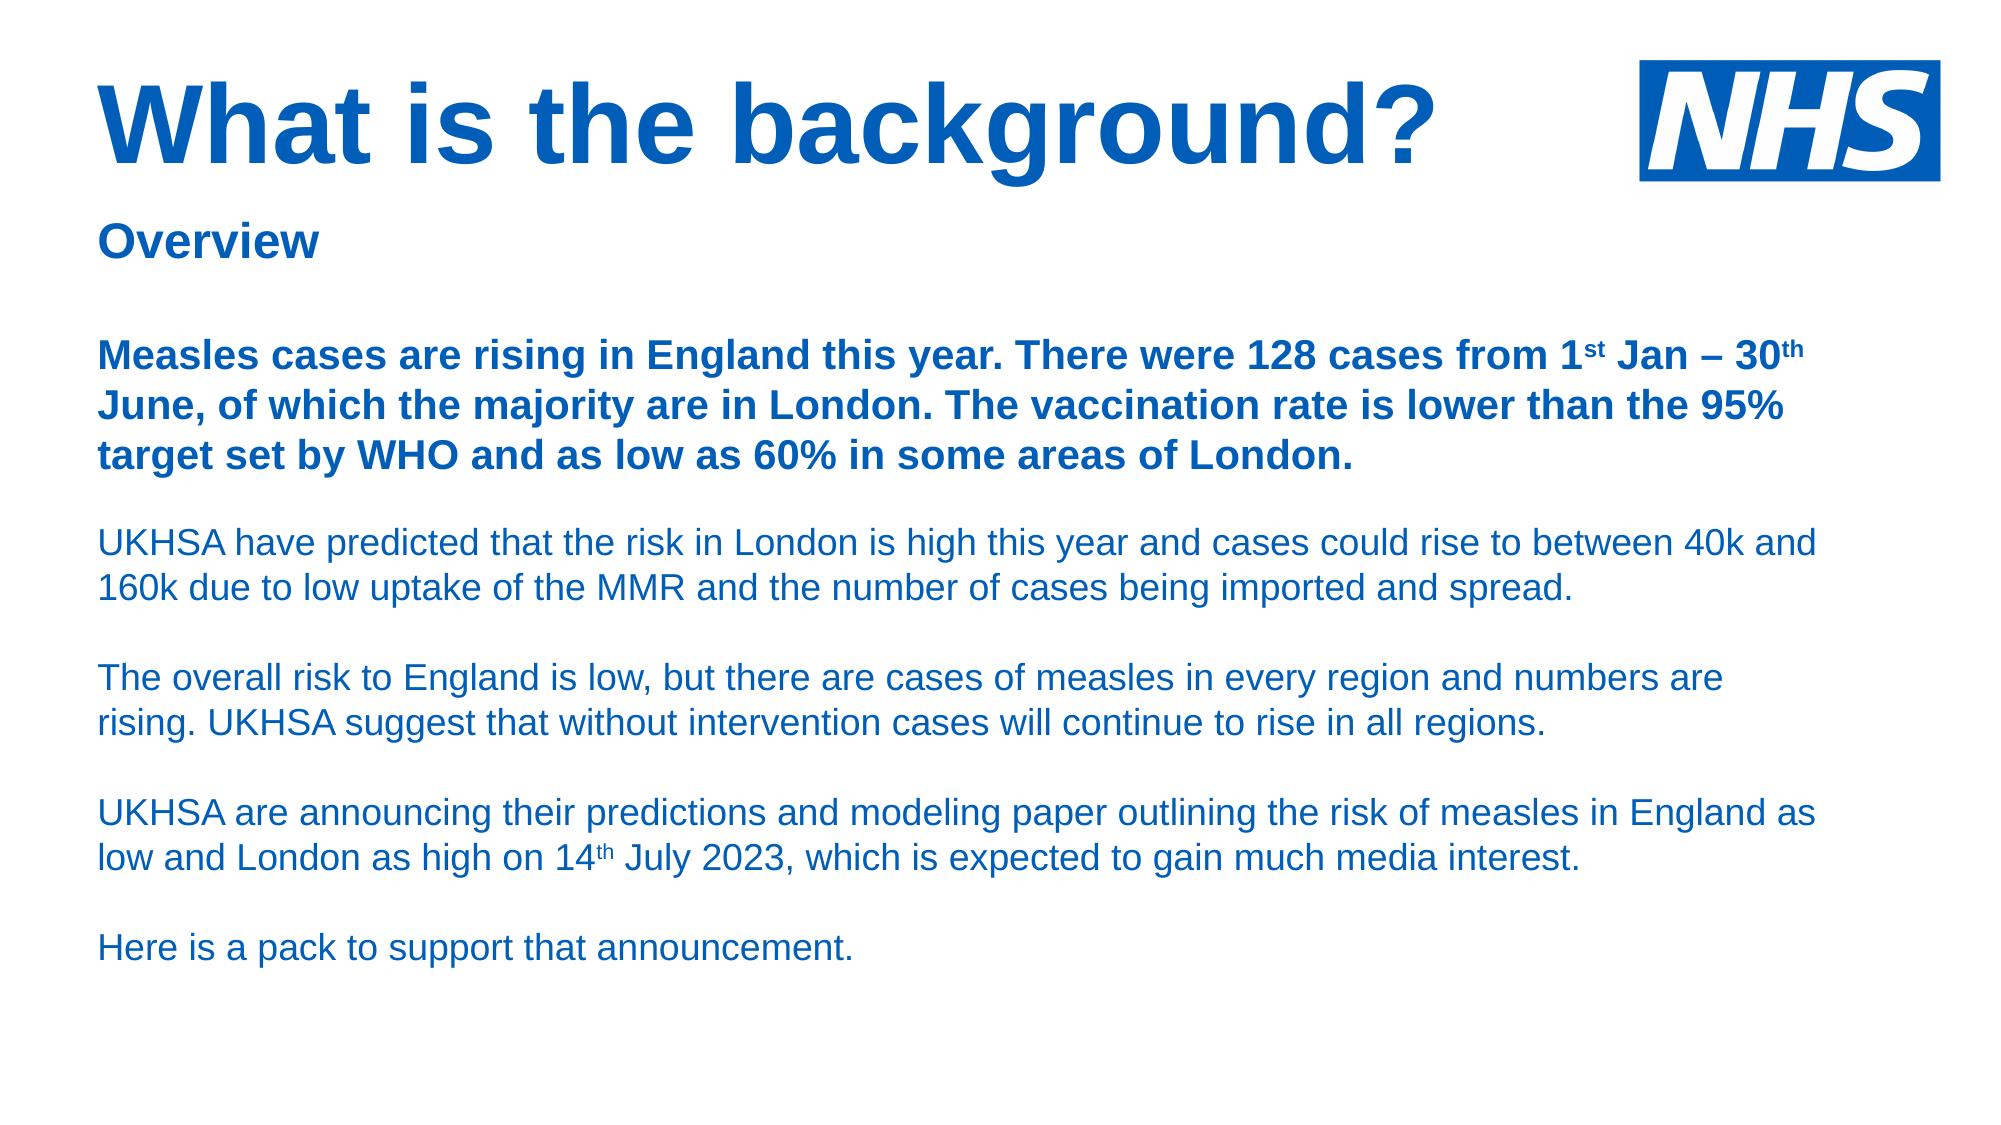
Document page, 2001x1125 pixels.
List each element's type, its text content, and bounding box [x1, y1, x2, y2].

text_box Overview Measles cases are rising in England this year. There were 128 cases from 1st Jan – 30th June, of which the majority are in London. The vaccination rate is lower than the 95% target set by WHO and as low as 60% in some areas of London. UKHSA have predicted that the risk in London is high this year and cases could rise to between 40k and 160k due to low uptake of the MMR and the number of cases being imported and spread. The overall risk to England is low, but there are cases of measles in every region and numbers are rising. UKHSA suggest that without intervention cases will continue to rise in all regions. UKHSA are announcing their predictions and modeling paper outlining the risk of measles in England as low and London as high on 14th July 2023, which is expected to gain much media interest. Here is a pack to support that announcement. [82, 200, 1840, 1026]
text_box What is the background? [82, 47, 1492, 193]
picture [1630, 47, 1950, 195]
